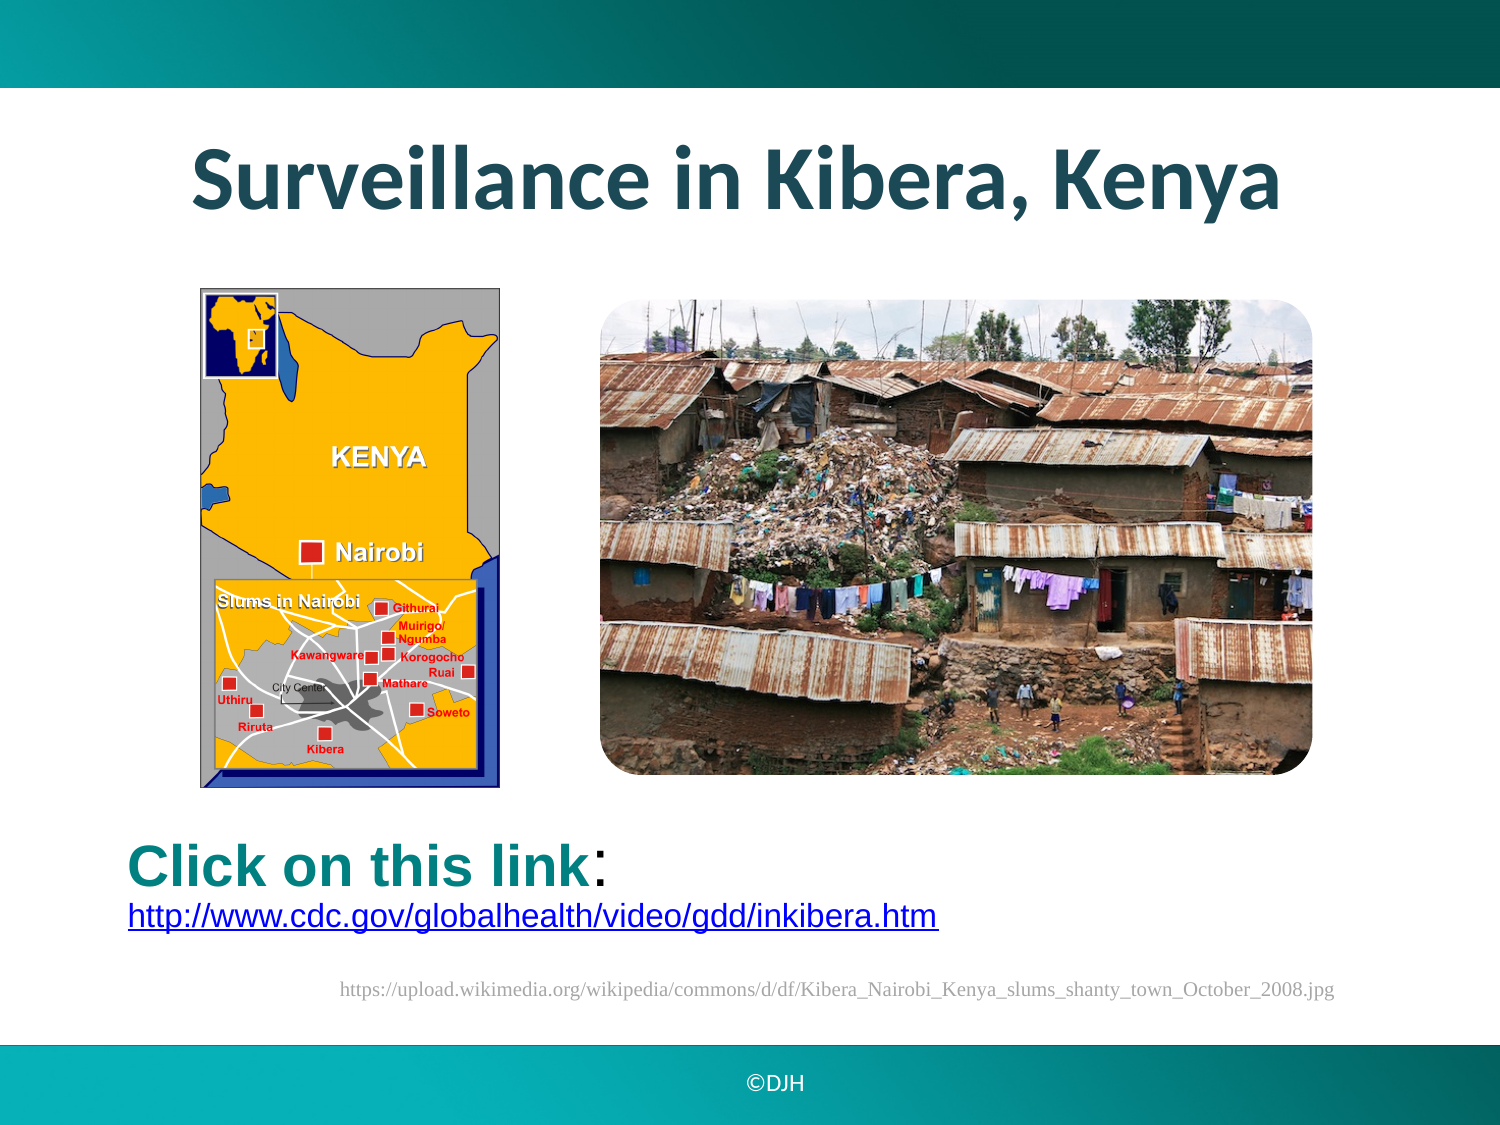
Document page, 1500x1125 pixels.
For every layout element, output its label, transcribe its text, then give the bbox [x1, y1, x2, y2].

picture [0, 1045, 1500, 1125]
title Surveillance in Kibera, Kenya [99, 125, 1375, 238]
picture [199, 288, 501, 788]
text_box https://upload.wikimedia.org/wikipedia/commons/d/df/Kibera_Nairobi_Kenya_slums_shanty_town_October_2008.jpg [324, 967, 1488, 1008]
picture [599, 299, 1313, 776]
picture [0, 0, 1500, 88]
list Click on this link: http://www.cdc.gov/globalhealth/video/gdd/inkibera.htm [112, 825, 1400, 933]
